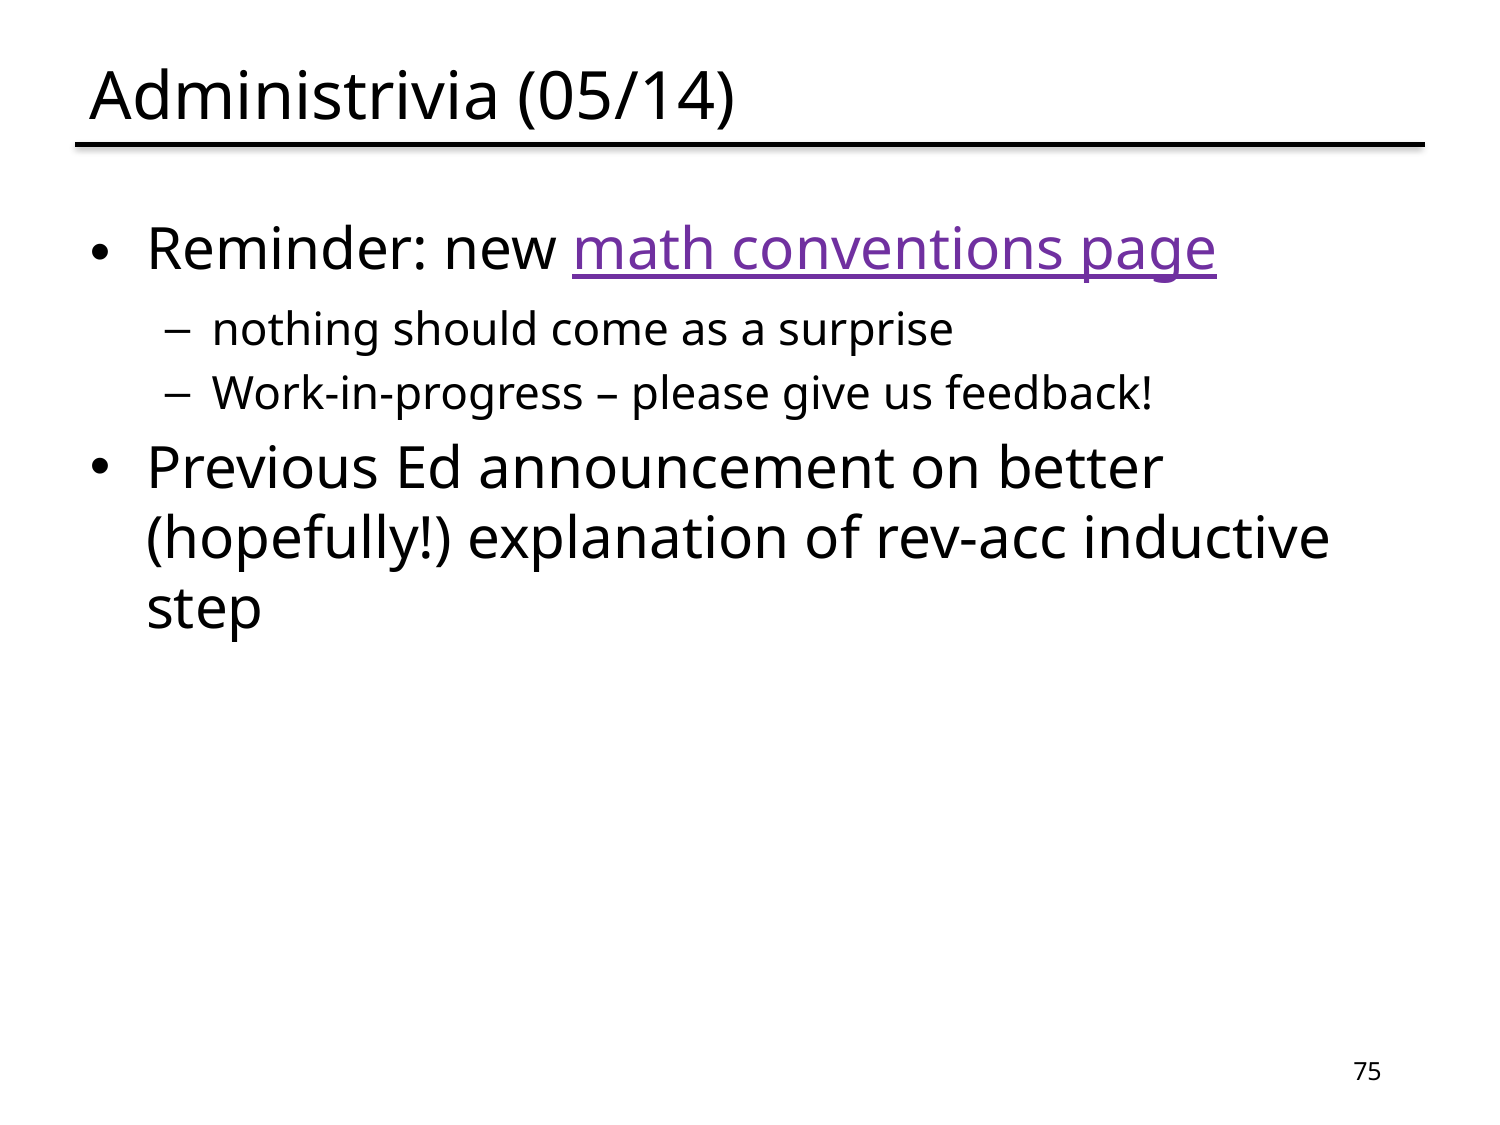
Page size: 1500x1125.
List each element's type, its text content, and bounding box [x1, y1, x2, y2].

list Reminder: new math conventions page nothing should come as a surprise Work-in-progress – please give us feedback! Previous Ed announcement on better (hopefully!) explanation of rev-acc inductive step [75, 204, 1425, 1048]
title Administrivia (05/14) [75, 45, 1425, 145]
slide_number 75 [1059, 1042, 1397, 1103]
